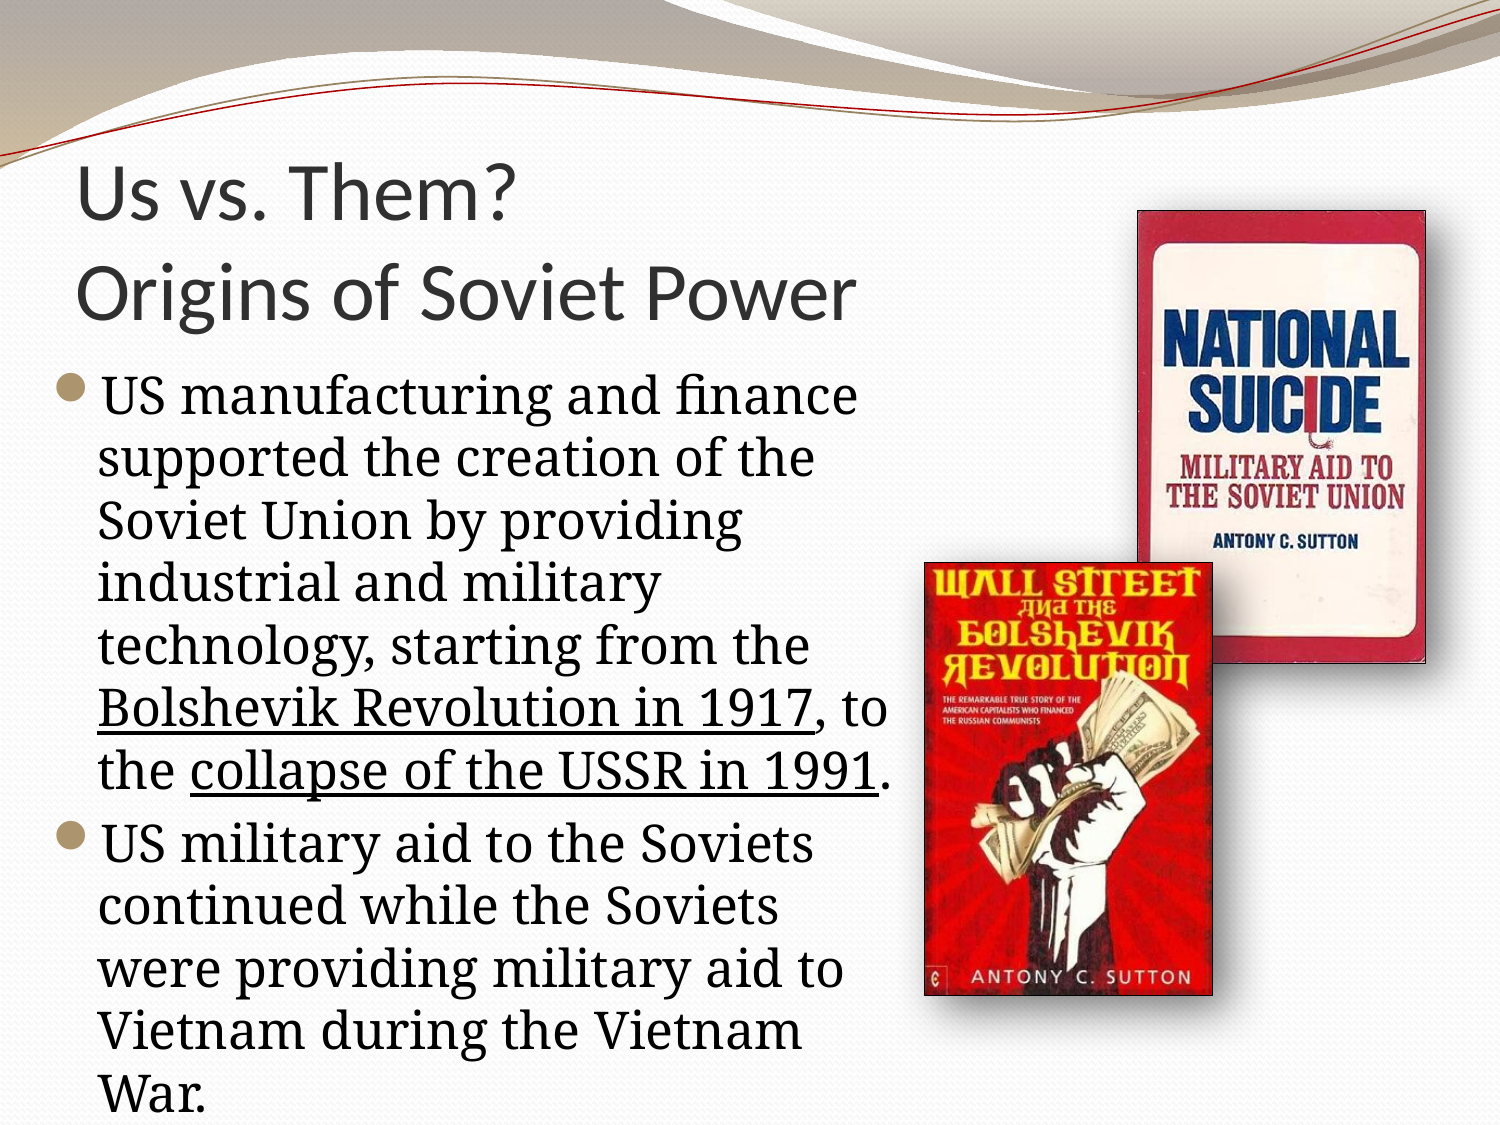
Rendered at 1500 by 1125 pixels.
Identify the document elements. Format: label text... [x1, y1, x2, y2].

list US manufacturing and finance supported the creation of the Soviet Union by providing industrial and military technology, starting from the Bolshevik Revolution in 1917, to the collapse of the USSR in 1991. US military aid to the Soviets continued while the Soviets were providing military aid to Vietnam during the Vietnam War. [37, 354, 925, 1065]
picture [924, 209, 1426, 996]
title Us vs. Them? Origins of Soviet Power [75, 115, 1425, 338]
